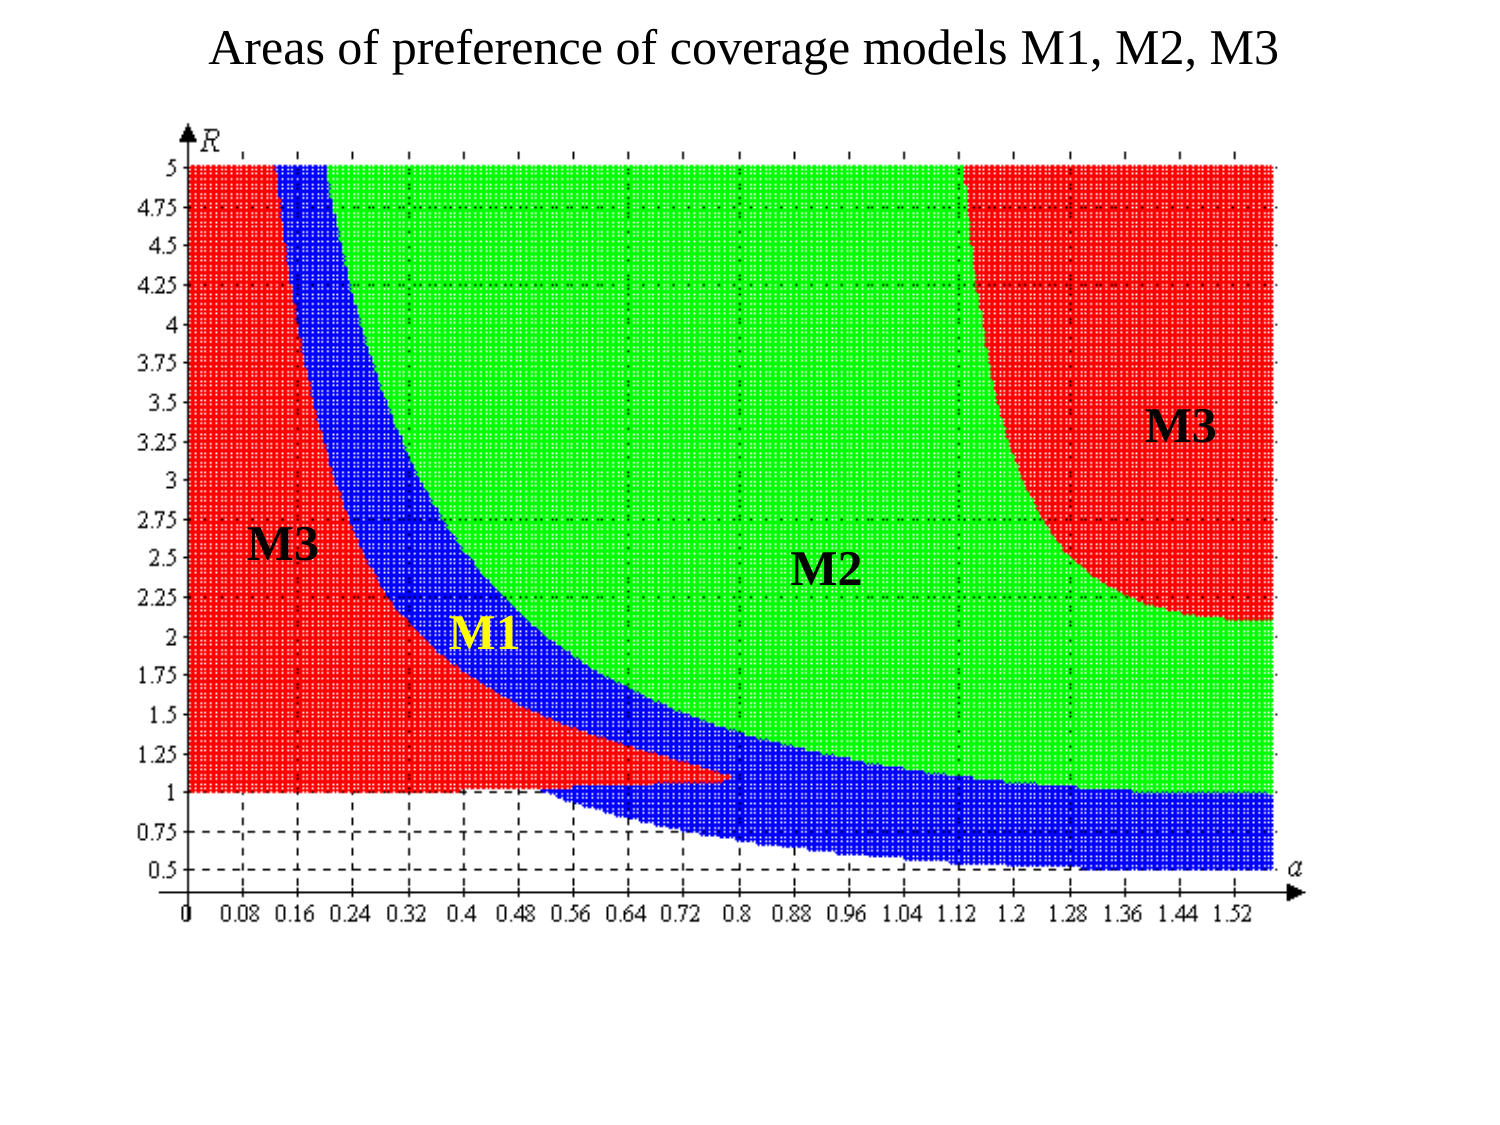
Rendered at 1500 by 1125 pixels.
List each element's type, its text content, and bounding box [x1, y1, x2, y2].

picture [111, 101, 1341, 952]
text_box Areas of preference of coverage models М1, М2, М3 [0, 7, 1500, 82]
